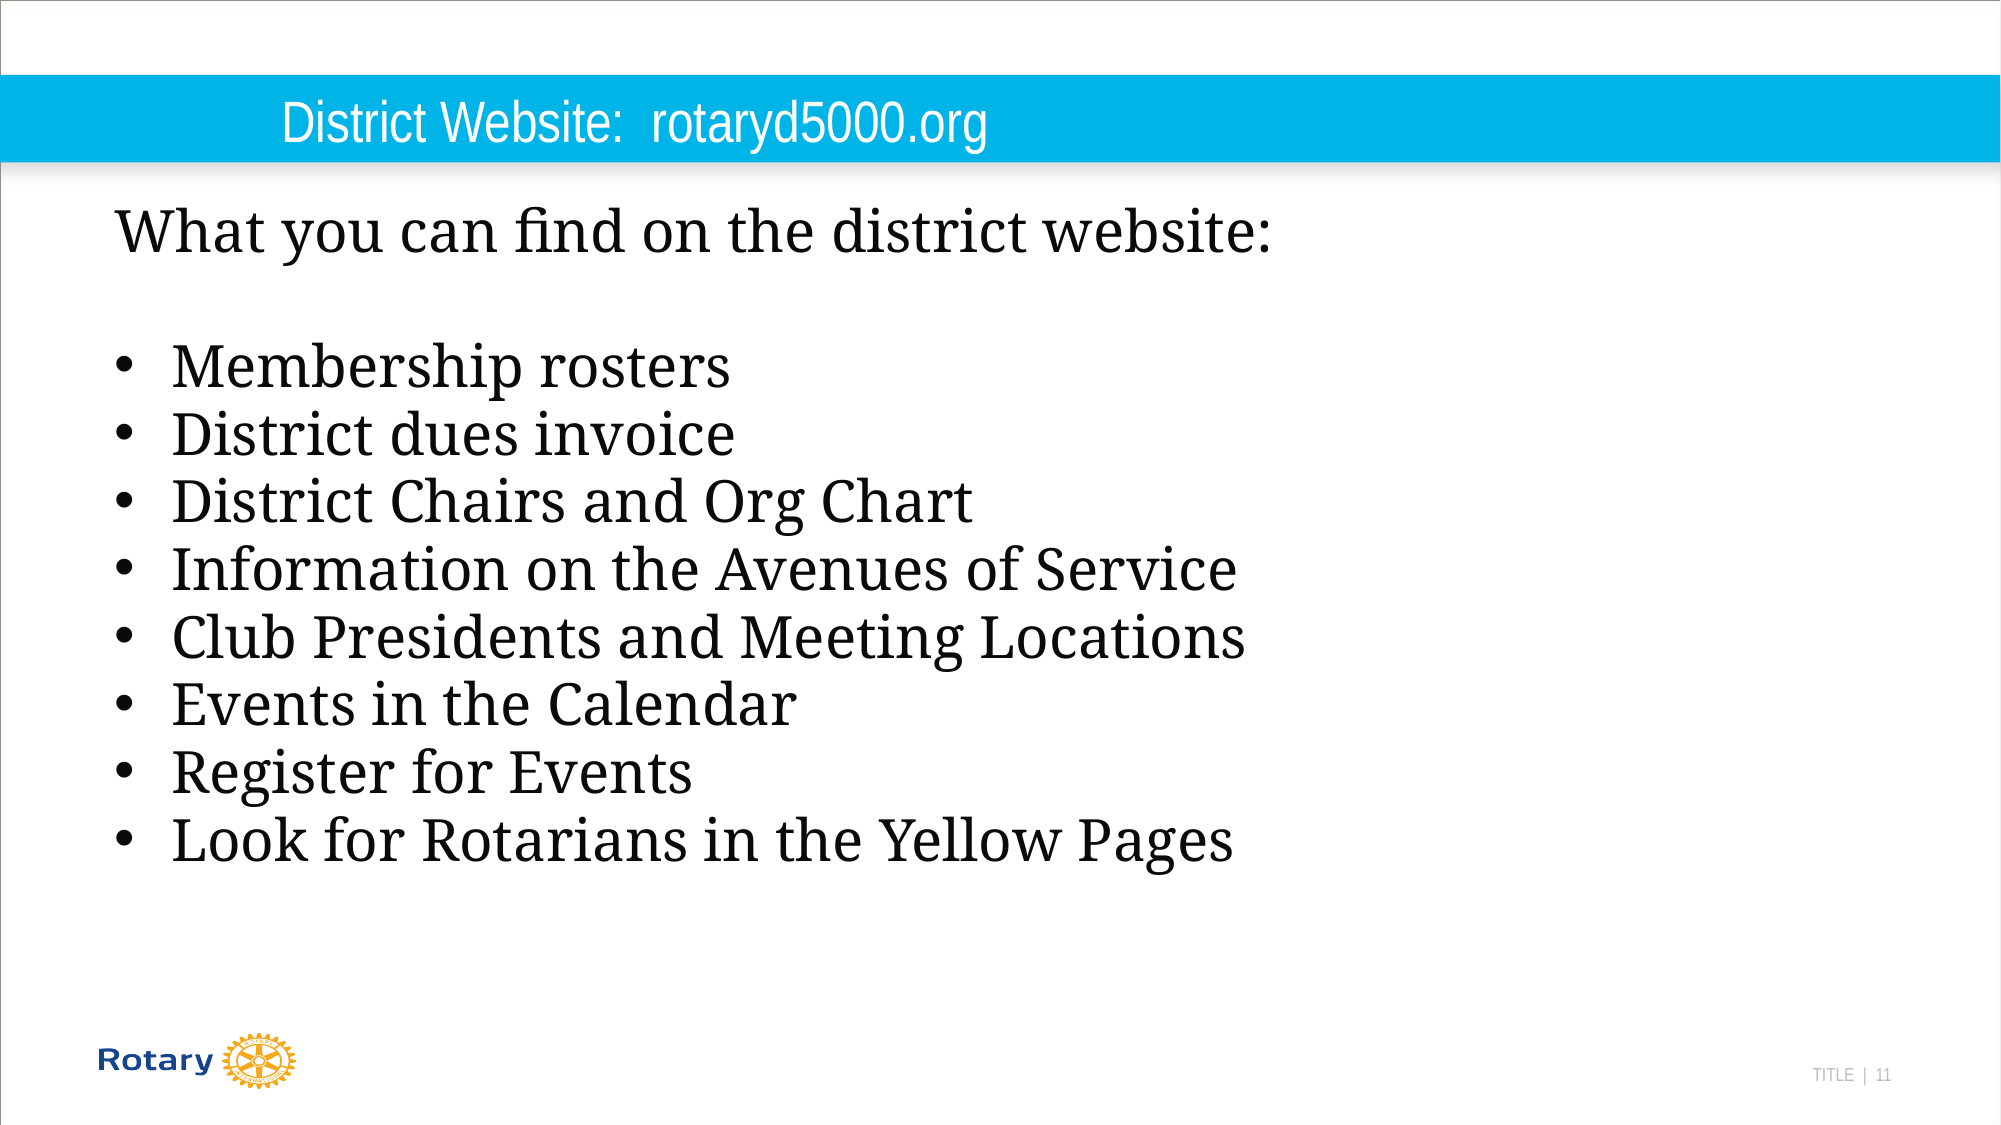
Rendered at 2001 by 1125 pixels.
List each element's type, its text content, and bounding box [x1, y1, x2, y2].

picture [99, 1033, 296, 1089]
title District Website: rotaryd5000.org [281, 75, 1719, 163]
list What you can find on the district website: Membership rosters District dues invoice District Chairs and Org Chart Information on the Avenues of Service Club Presidents and Meeting Locations Events in the Calendar Register for Events Look for Rotarians in the Yellow Pages [99, 200, 1900, 943]
